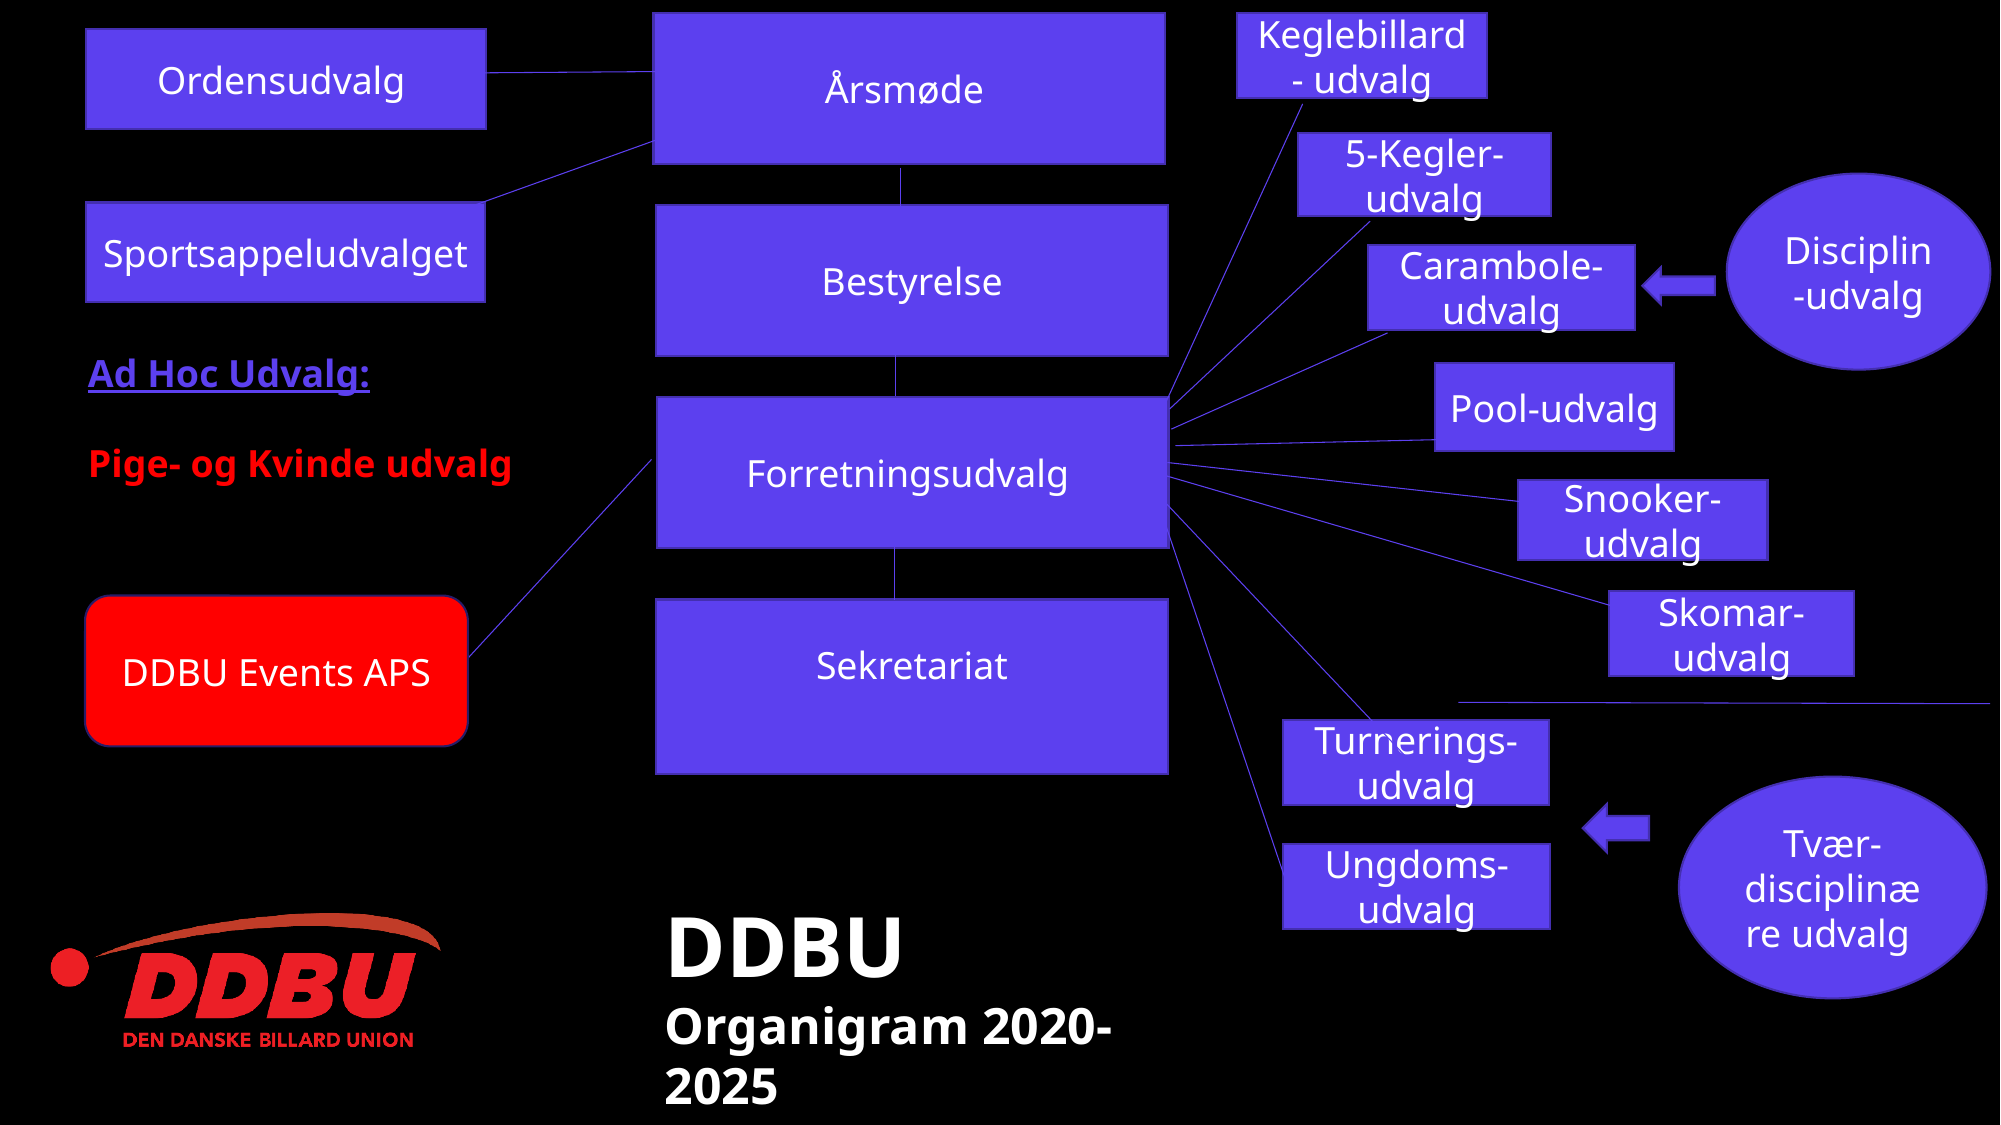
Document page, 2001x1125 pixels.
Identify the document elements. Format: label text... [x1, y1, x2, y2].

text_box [1175, 438, 1504, 446]
text_box Sportsappeludvalget [85, 201, 486, 303]
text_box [1165, 103, 1303, 404]
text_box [1171, 332, 1388, 430]
text_box Årsmøde [652, 12, 1166, 165]
text_box [1640, 264, 1716, 307]
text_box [1164, 502, 1422, 774]
text_box Tvær-disciplinære udvalg [1677, 775, 1988, 1000]
text_box Carambole-udvalg [1371, 244, 1636, 331]
text_box [1581, 801, 1651, 855]
text_box Ordensudvalg [85, 28, 487, 130]
text_box Sekretariat [655, 598, 1161, 775]
text_box Turnerings-udvalg [1289, 719, 1550, 806]
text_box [460, 459, 652, 667]
picture [36, 887, 487, 1084]
text_box DDBU​ Organigram 2020-2025 [649, 886, 1166, 1122]
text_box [1167, 462, 1544, 473]
text_box Disciplin-udvalg [1725, 172, 1992, 371]
text_box Ad Hoc Udvalg: Pige- og Kvinde udvalg [72, 342, 590, 628]
text_box Pool-udvalg [1434, 362, 1675, 452]
text_box Skomar-udvalg [1608, 590, 1855, 677]
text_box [459, 137, 663, 211]
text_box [1169, 221, 1371, 410]
text_box Bestyrelse [655, 204, 1165, 357]
text_box DDBU Events APS [83, 594, 469, 748]
text_box Forretningsudvalg [656, 396, 1170, 549]
text_box Ungdoms-udvalg [1282, 843, 1551, 930]
text_box Keglebillard- udvalg [1236, 12, 1488, 99]
text_box 5-Kegler-udvalg [1303, 132, 1552, 217]
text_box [1159, 473, 1642, 615]
text_box Snooker-udvalg [1642, 479, 1769, 561]
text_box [1161, 513, 1289, 888]
